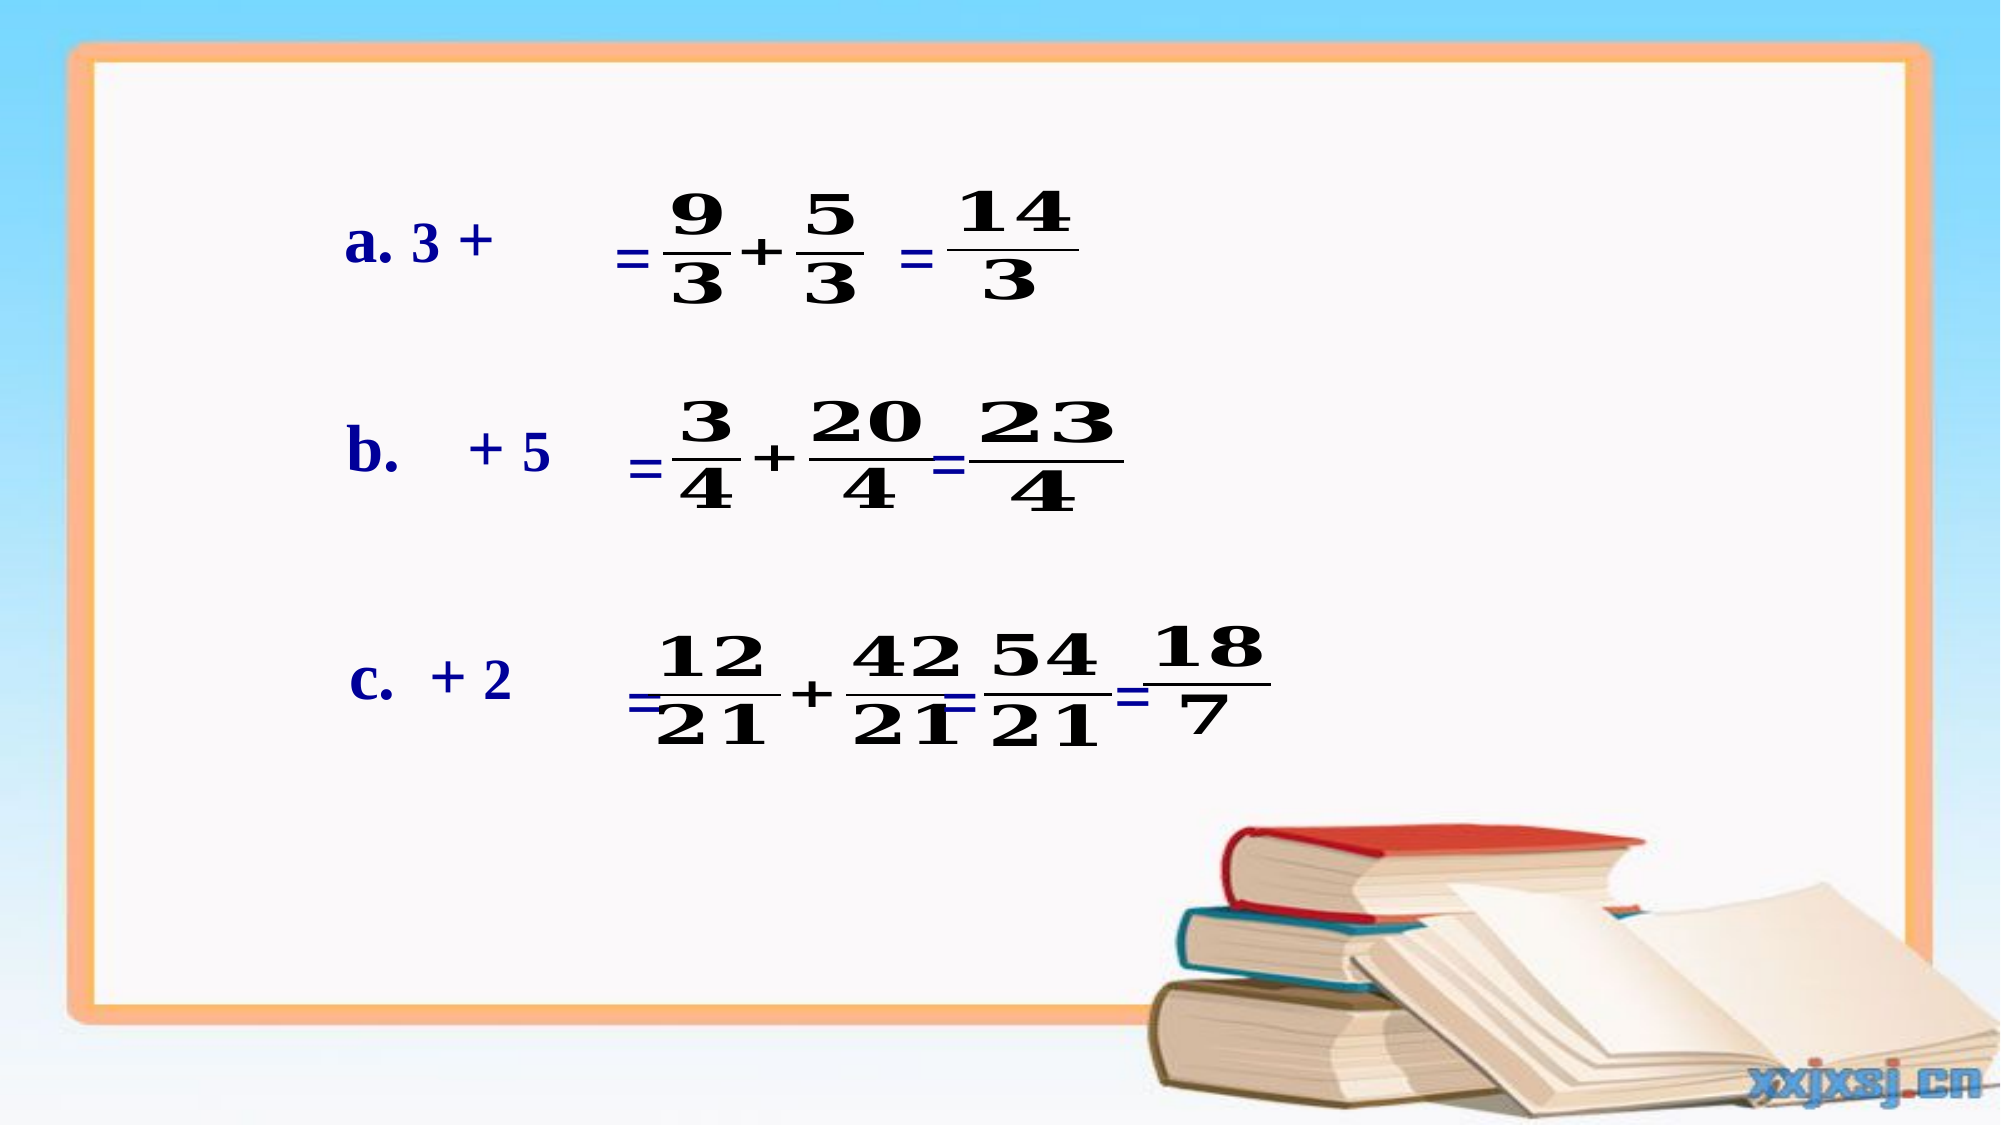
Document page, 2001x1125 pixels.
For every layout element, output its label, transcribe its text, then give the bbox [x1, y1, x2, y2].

text_box = [600, 207, 679, 303]
text_box = [915, 413, 1023, 509]
text_box = [1100, 645, 1194, 741]
text_box = [883, 207, 1028, 303]
picture [0, 0, 2001, 1125]
text_box = [927, 651, 1031, 747]
text_box = [612, 417, 700, 512]
text_box = [611, 651, 696, 747]
